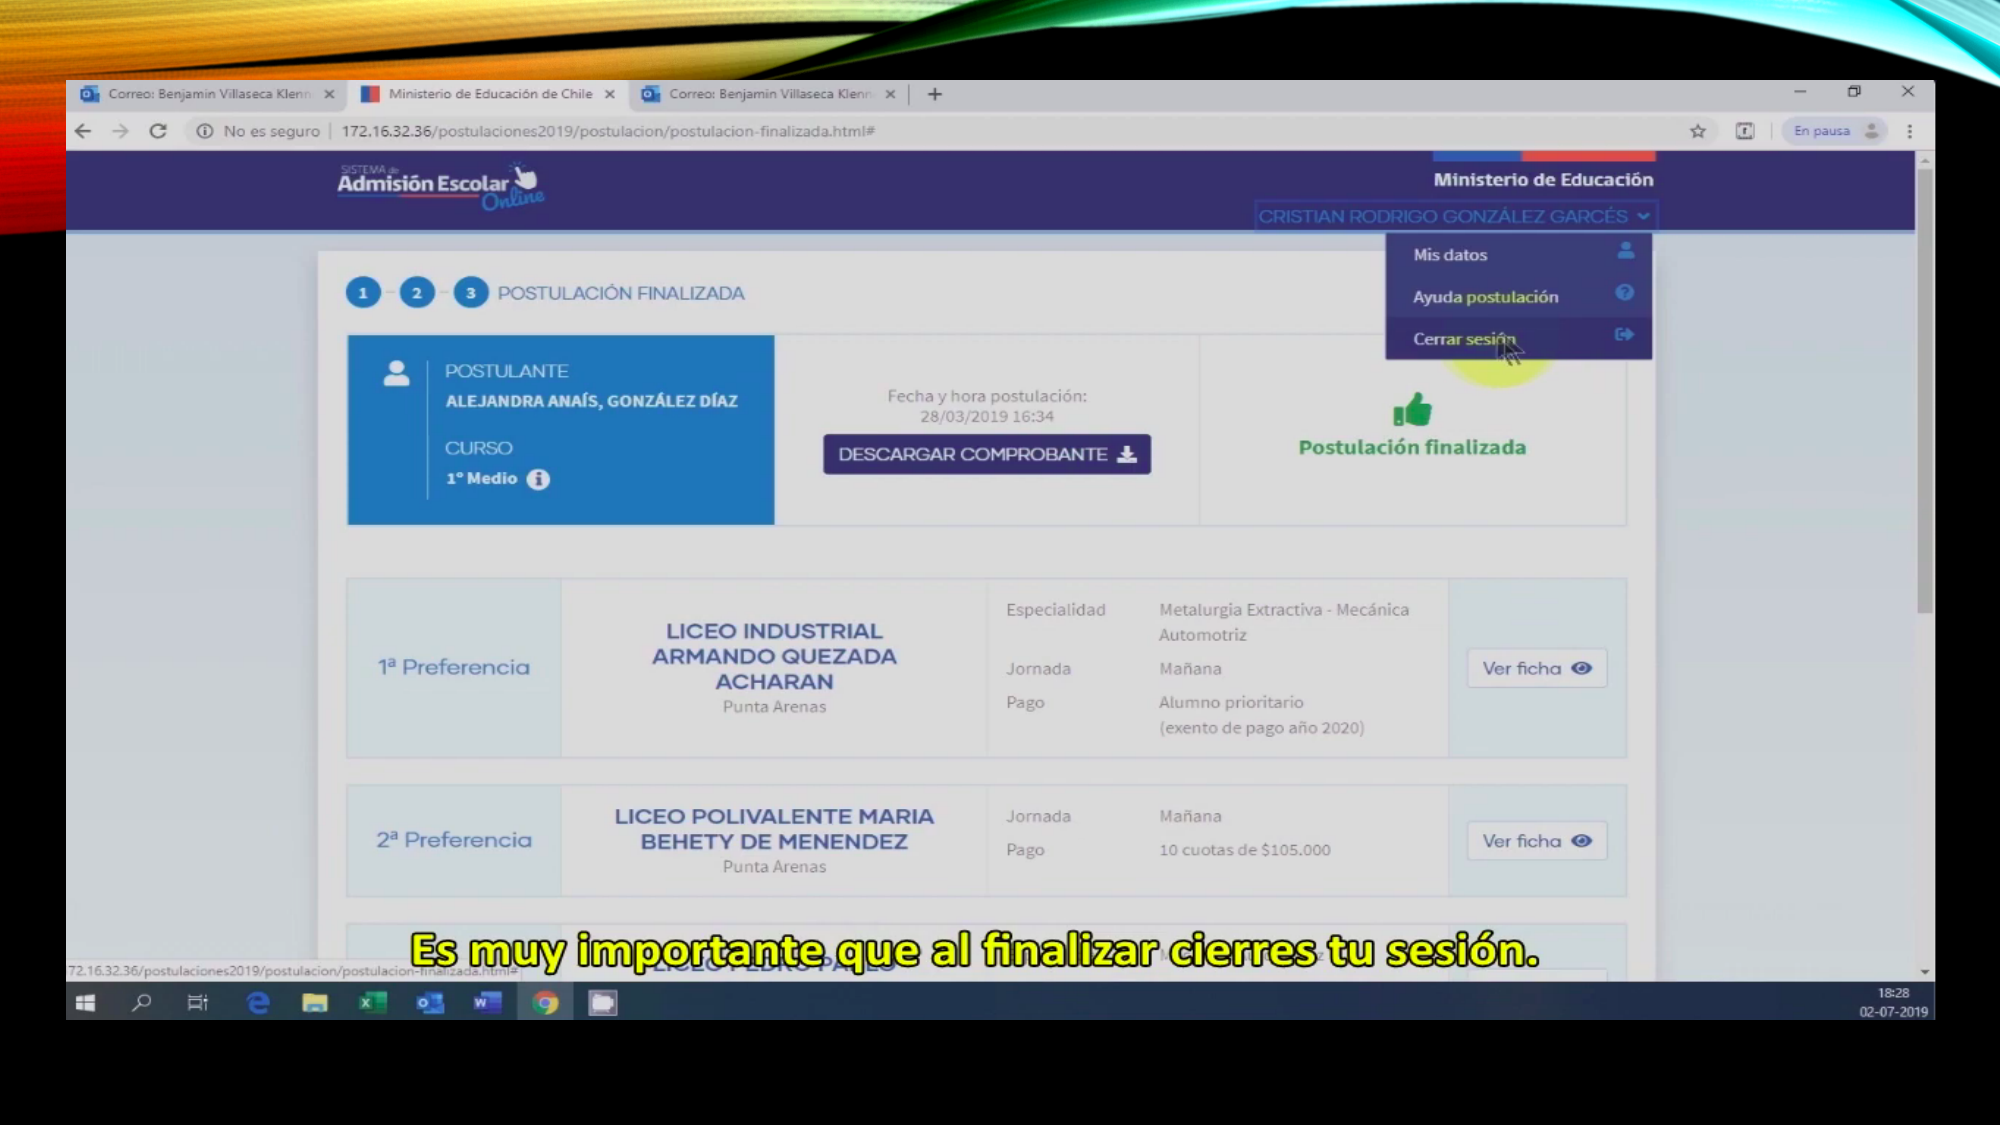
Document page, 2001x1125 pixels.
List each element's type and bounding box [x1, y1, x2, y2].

picture [0, 0, 2000, 237]
list [66, 80, 1938, 1021]
